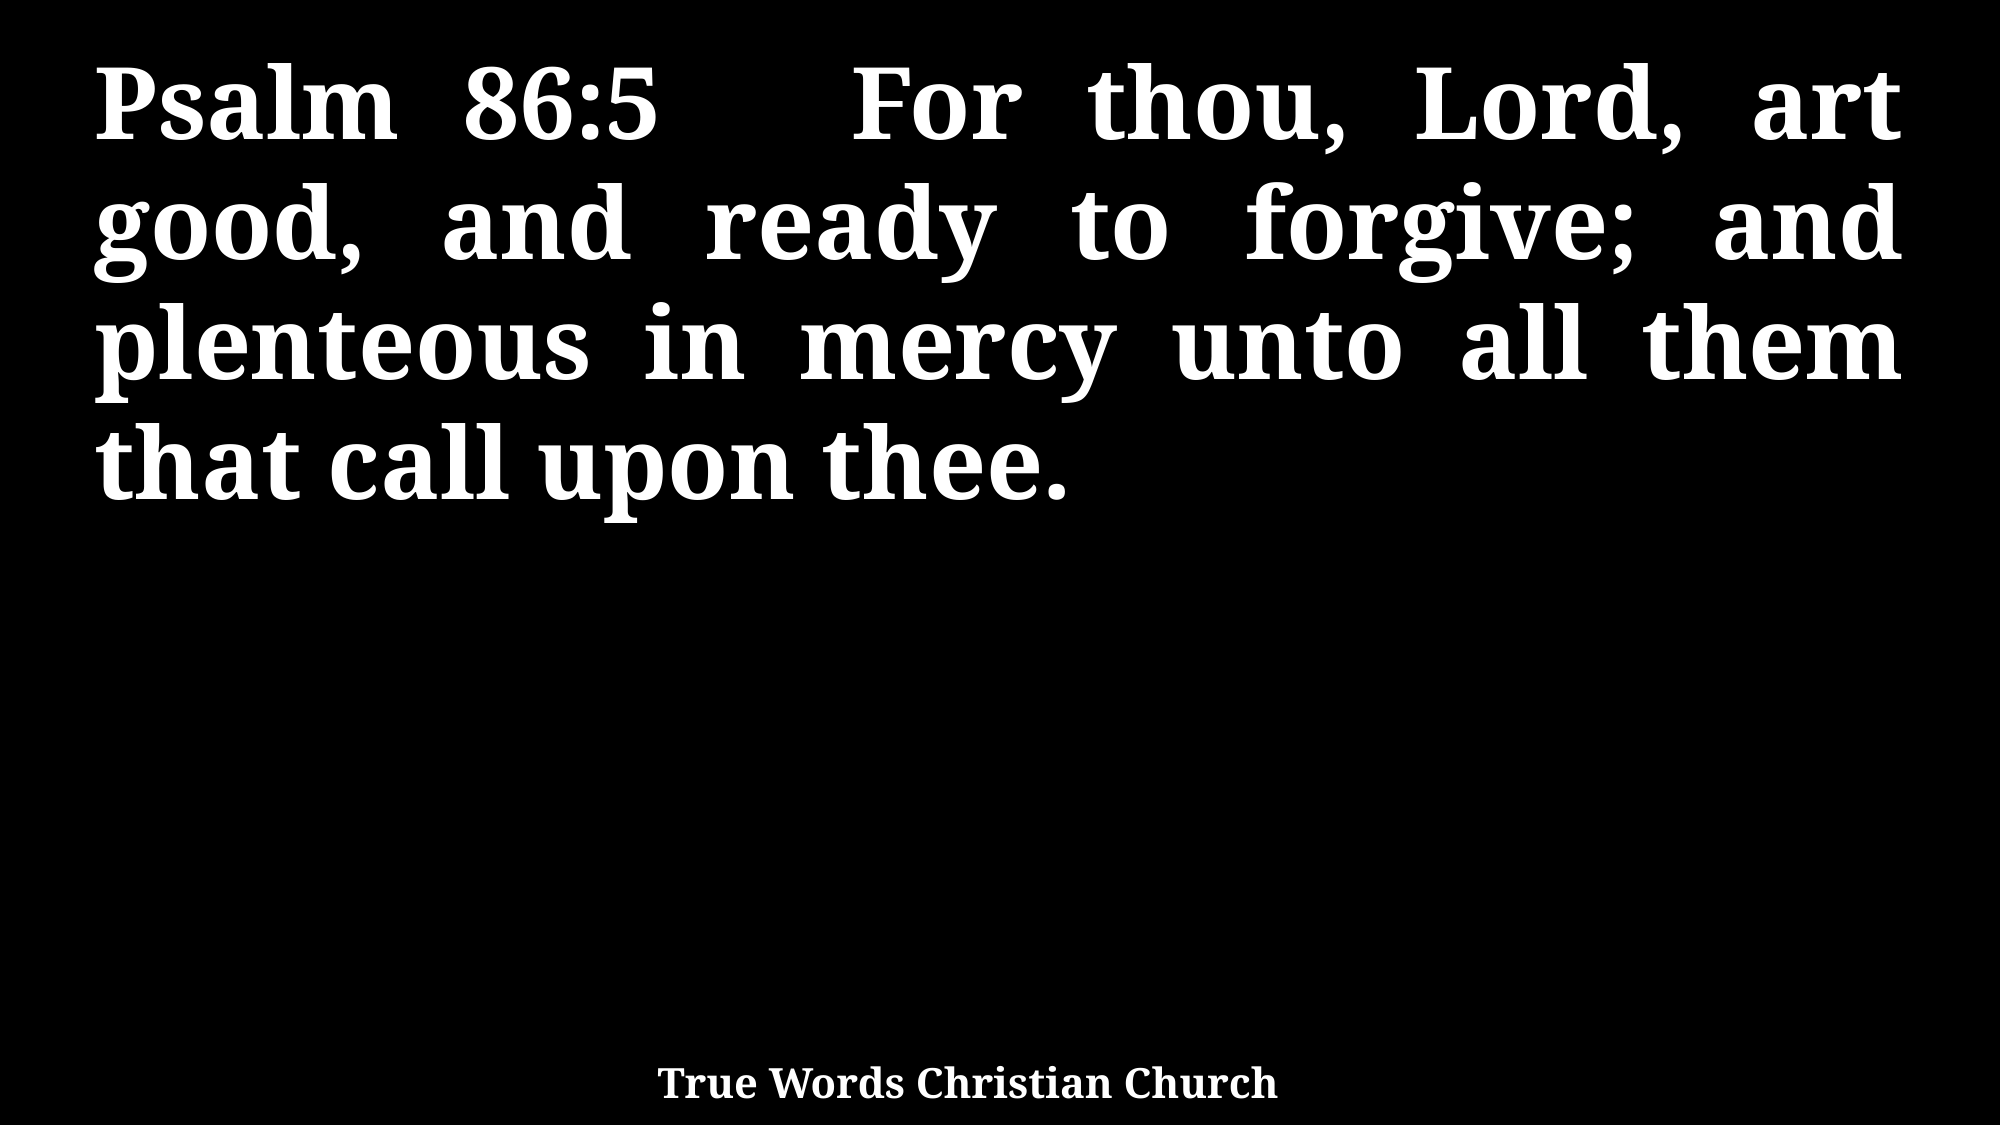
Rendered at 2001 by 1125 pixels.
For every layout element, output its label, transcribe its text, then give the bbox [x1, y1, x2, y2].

text_box Psalm 86:5 For thou, Lord, art good, and ready to forgive; and plenteous in mercy unto all them that call upon thee. [79, 32, 1921, 527]
text_box True Words Christian Church [642, 1049, 1294, 1114]
